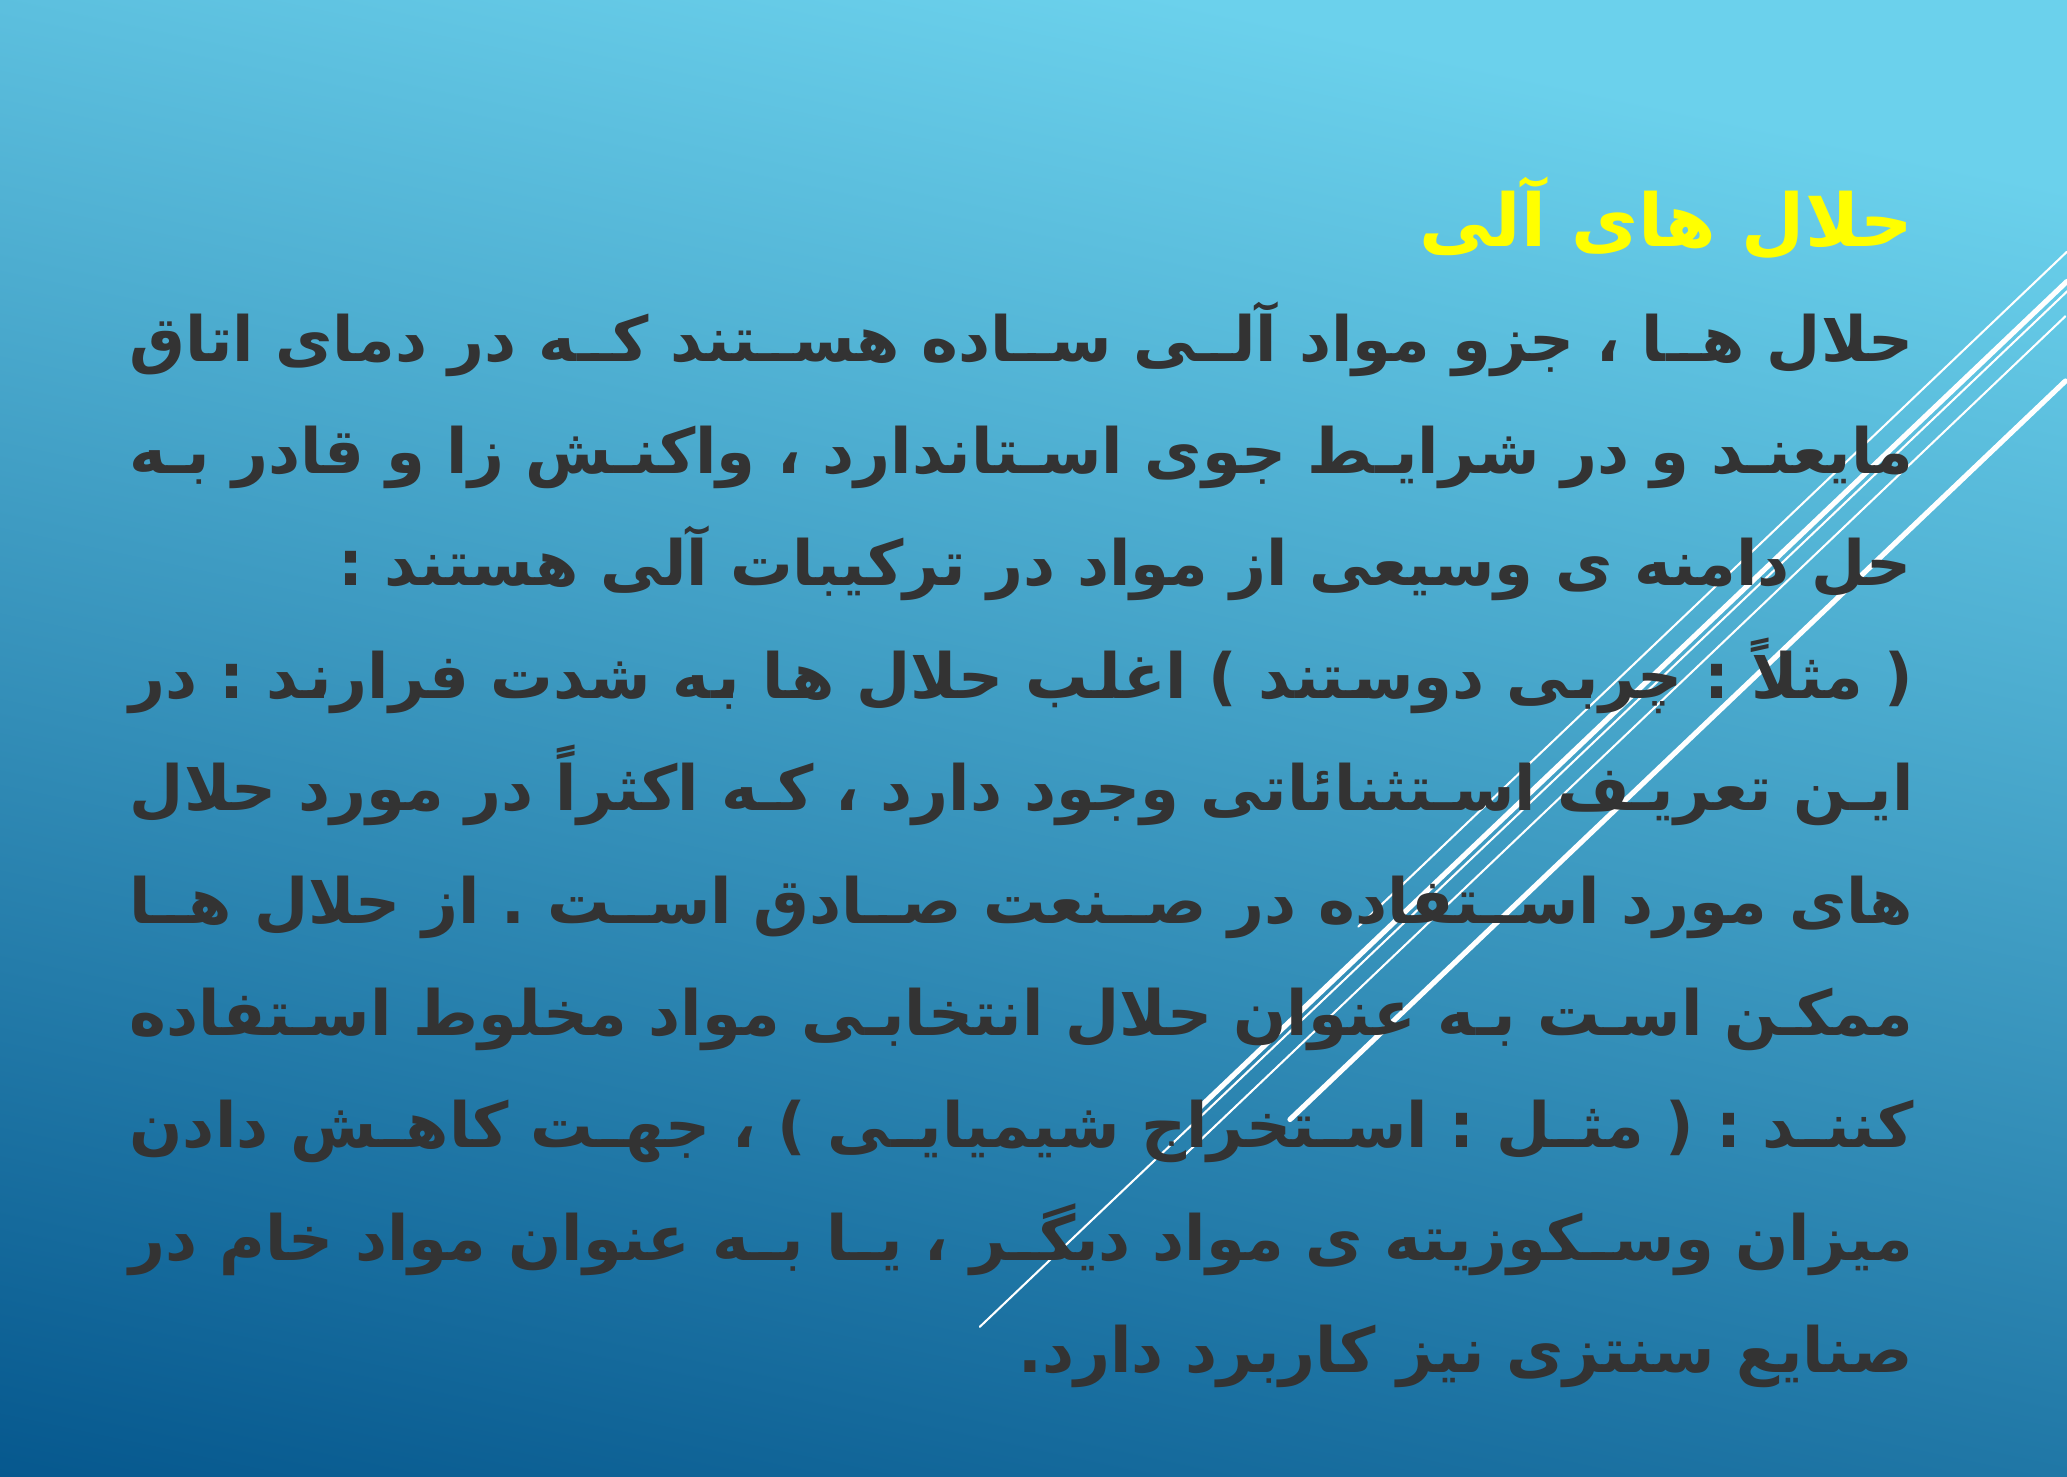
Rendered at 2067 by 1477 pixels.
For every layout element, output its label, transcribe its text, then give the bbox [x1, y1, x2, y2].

text_box حلال های آلی حلال ها ، جزو مواد آلی ساده هستند که در دمای اتاق مایعند و در شرایط جوی استاندارد ، واکنش زا و قادر به حل دامنه ی وسیعی از مواد در ترکیبات آلی هستند : ( مثلاً : چربی دوستند ) اغلب حلال ها به شدت فرارند : در این تعریف استثنائاتی وجود دارد ، که اکثراً در مورد حلال های مورد استفاده در صنعت صادق است . از حلال ها ممکن است به عنوان حلال انتخابی مواد مخلوط استفاده کنند : ( مثل : استخراج شیمیایی ) ، جهت کاهش دادن میزان وسکوزیته ی مواد دیگر ، یا به عنوان مواد خام در صنایع سنتزی نیز کاربرد دارد. [115, 122, 1929, 1393]
